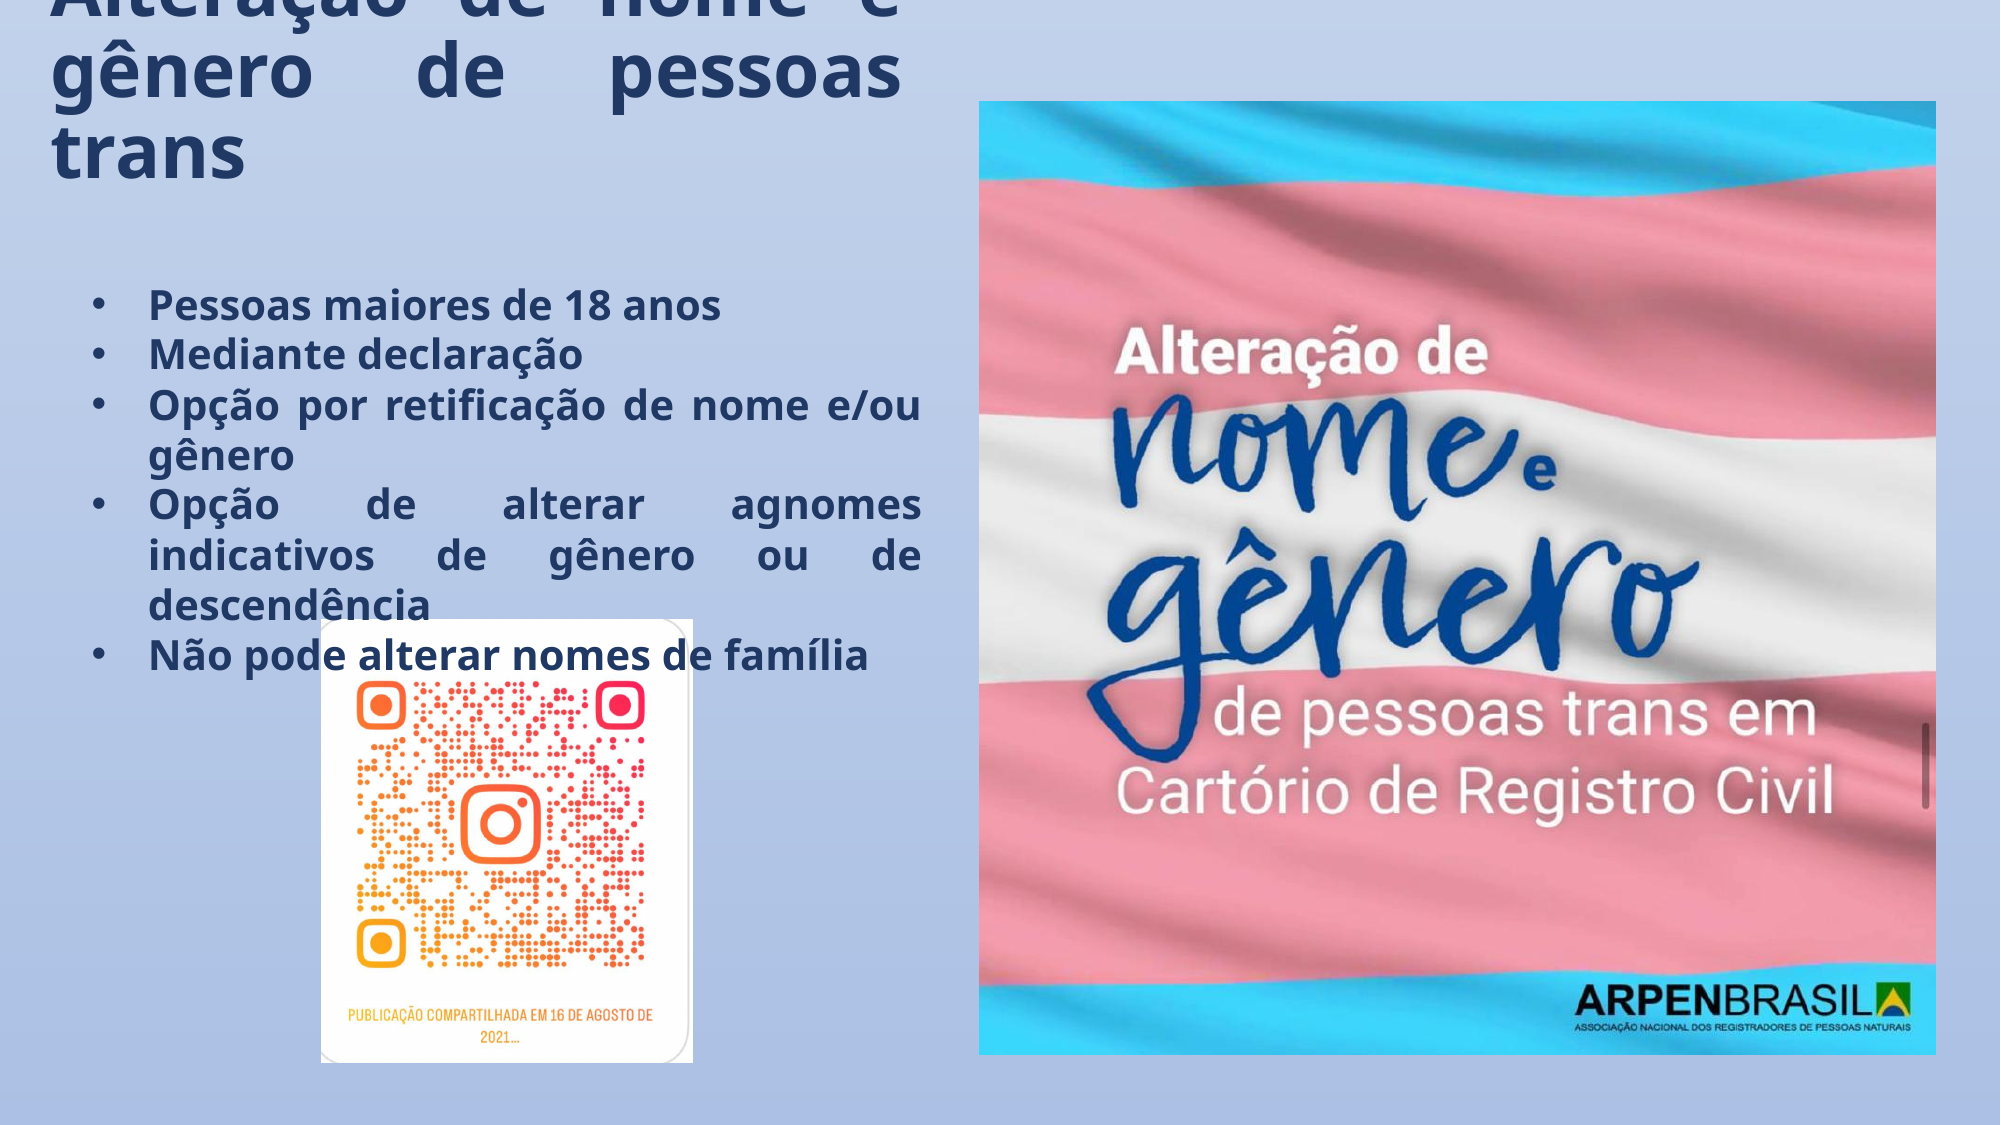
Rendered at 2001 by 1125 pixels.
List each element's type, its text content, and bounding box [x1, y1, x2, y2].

title Alteração de nome e gênero de pessoas trans [35, 30, 919, 293]
picture [321, 619, 693, 1064]
text_box Pessoas maiores de 18 anos Mediante declaração Opção por retificação de nome e/ou gênero Opção de alterar agnomes indicativos de gênero ou de descendência Não pode alterar nomes de família [76, 270, 938, 836]
picture [979, 101, 1936, 1055]
